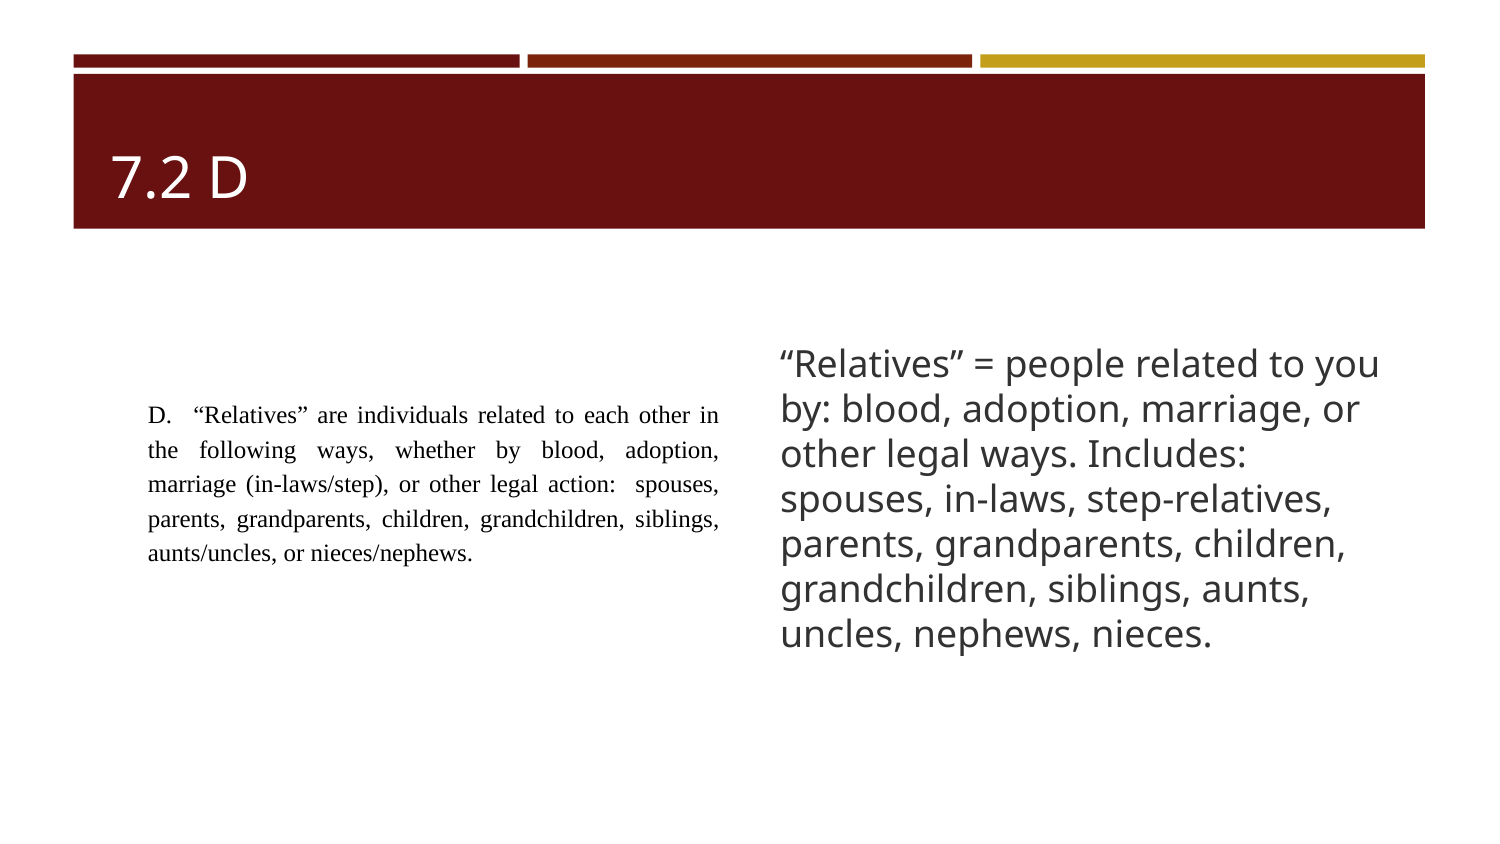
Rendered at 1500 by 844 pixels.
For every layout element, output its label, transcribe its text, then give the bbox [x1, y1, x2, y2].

title 7.2 D [95, 84, 1406, 218]
list D. “Relatives” are individuals related to each other in the following ways, whether by blood, adoption, marriage (in-laws/step), or other legal action: spouses, parents, grandparents, children, grandchildren, siblings, aunts/uncles, or nieces/nephews. [95, 274, 735, 722]
list “Relatives” = people related to you by: blood, adoption, marriage, or other legal ways. Includes: spouses, in-laws, step-relatives, parents, grandparents, children, grandchildren, siblings, aunts, uncles, nephews, nieces. [765, 274, 1406, 722]
